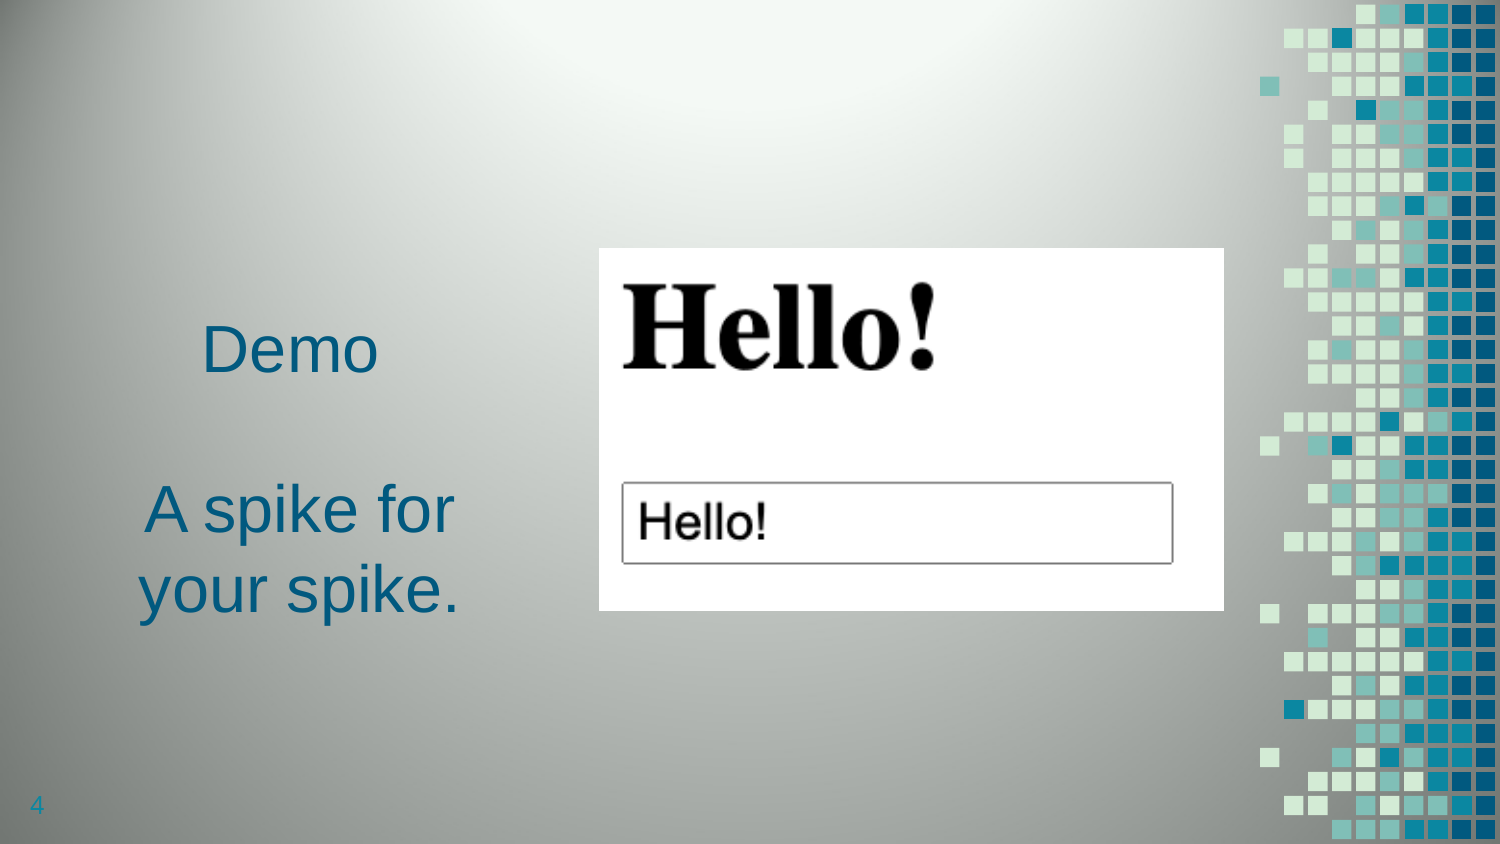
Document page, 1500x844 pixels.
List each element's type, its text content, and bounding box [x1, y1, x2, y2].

slide_number 4 [15, 774, 105, 839]
picture [0, 0, 1500, 844]
title Demo A spike for your spike. [117, 203, 483, 642]
